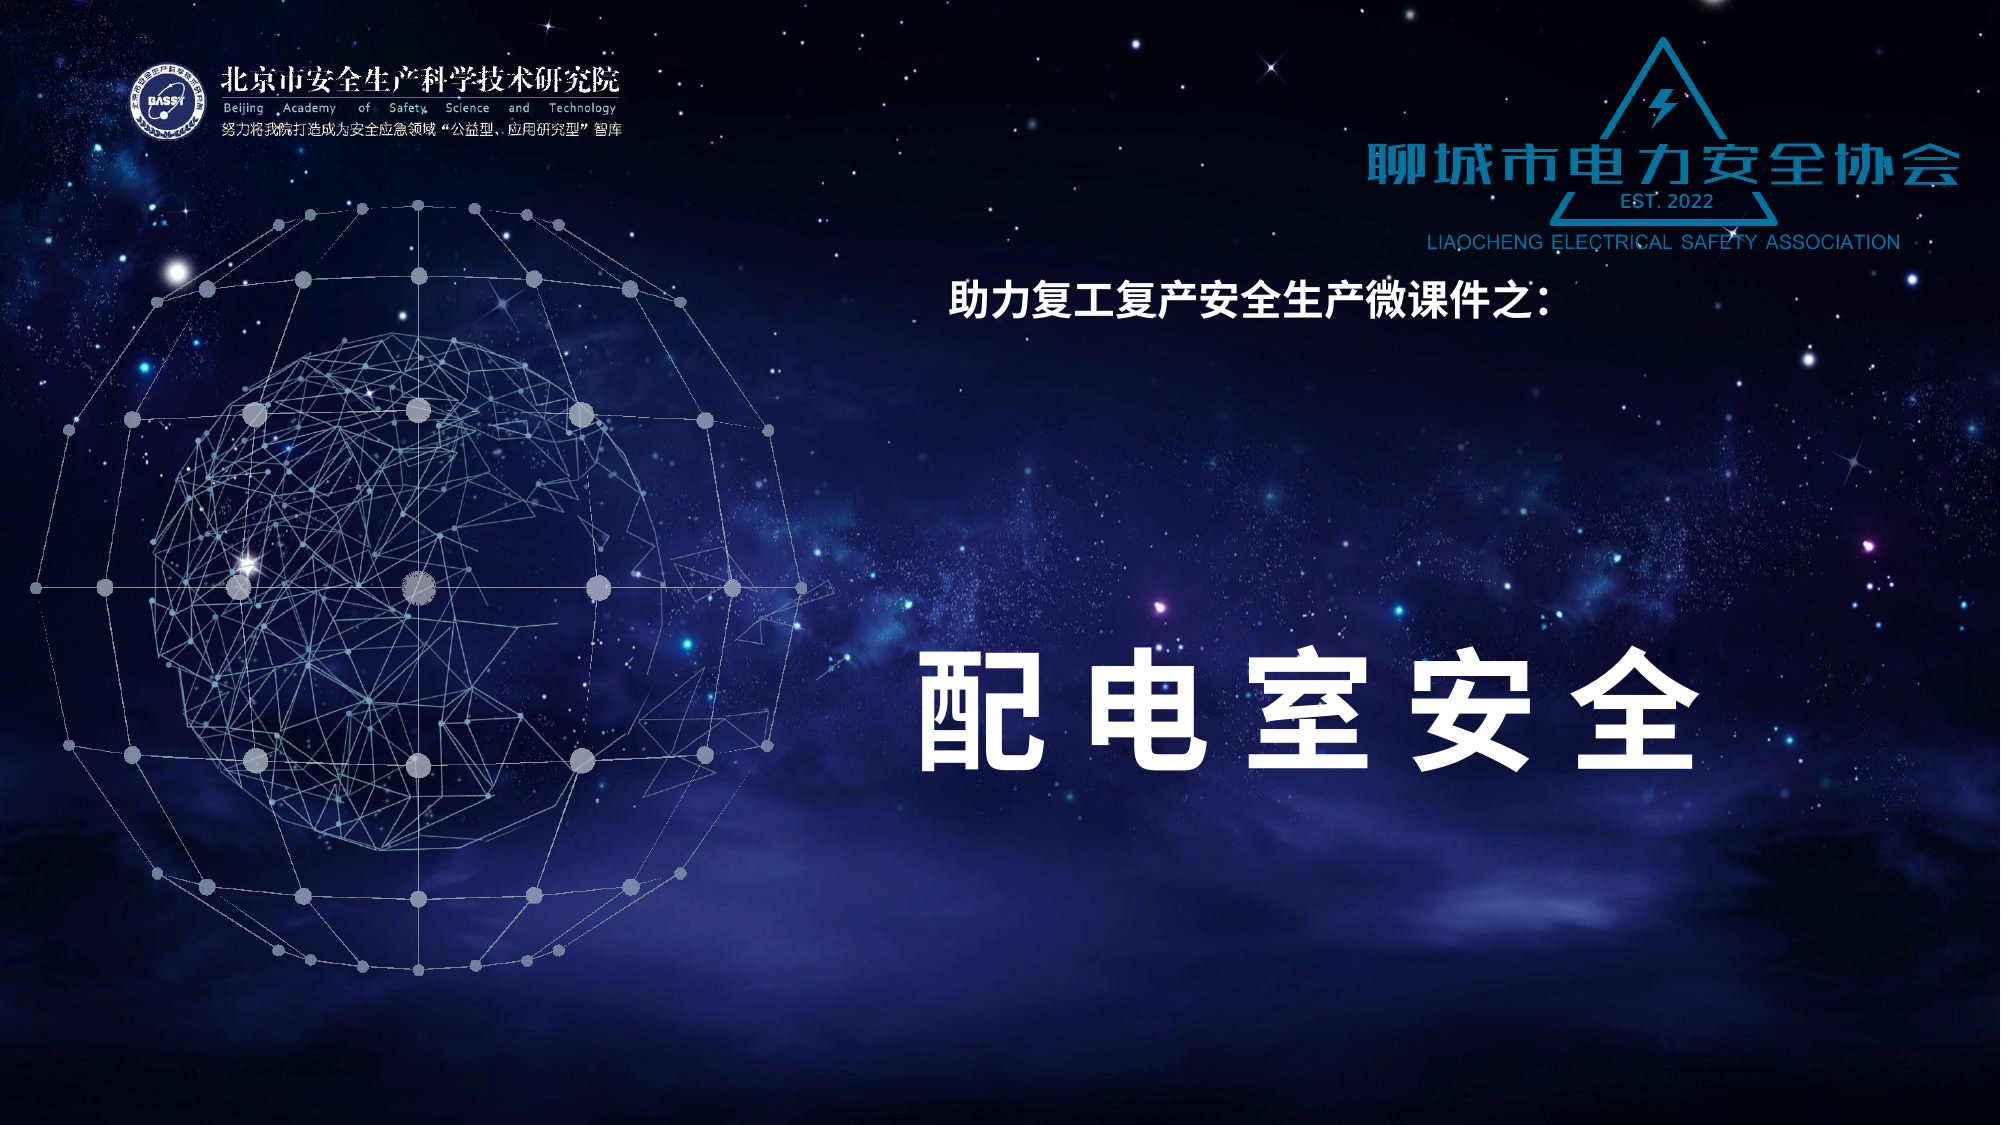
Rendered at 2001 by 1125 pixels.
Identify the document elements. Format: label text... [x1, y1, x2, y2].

text_box 助力复工复产安全生产微课件之： [976, 271, 1282, 324]
picture [0, 0, 2000, 1125]
text_box 配 电 室 安 全 [976, 624, 1742, 787]
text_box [0, 62, 973, 1063]
